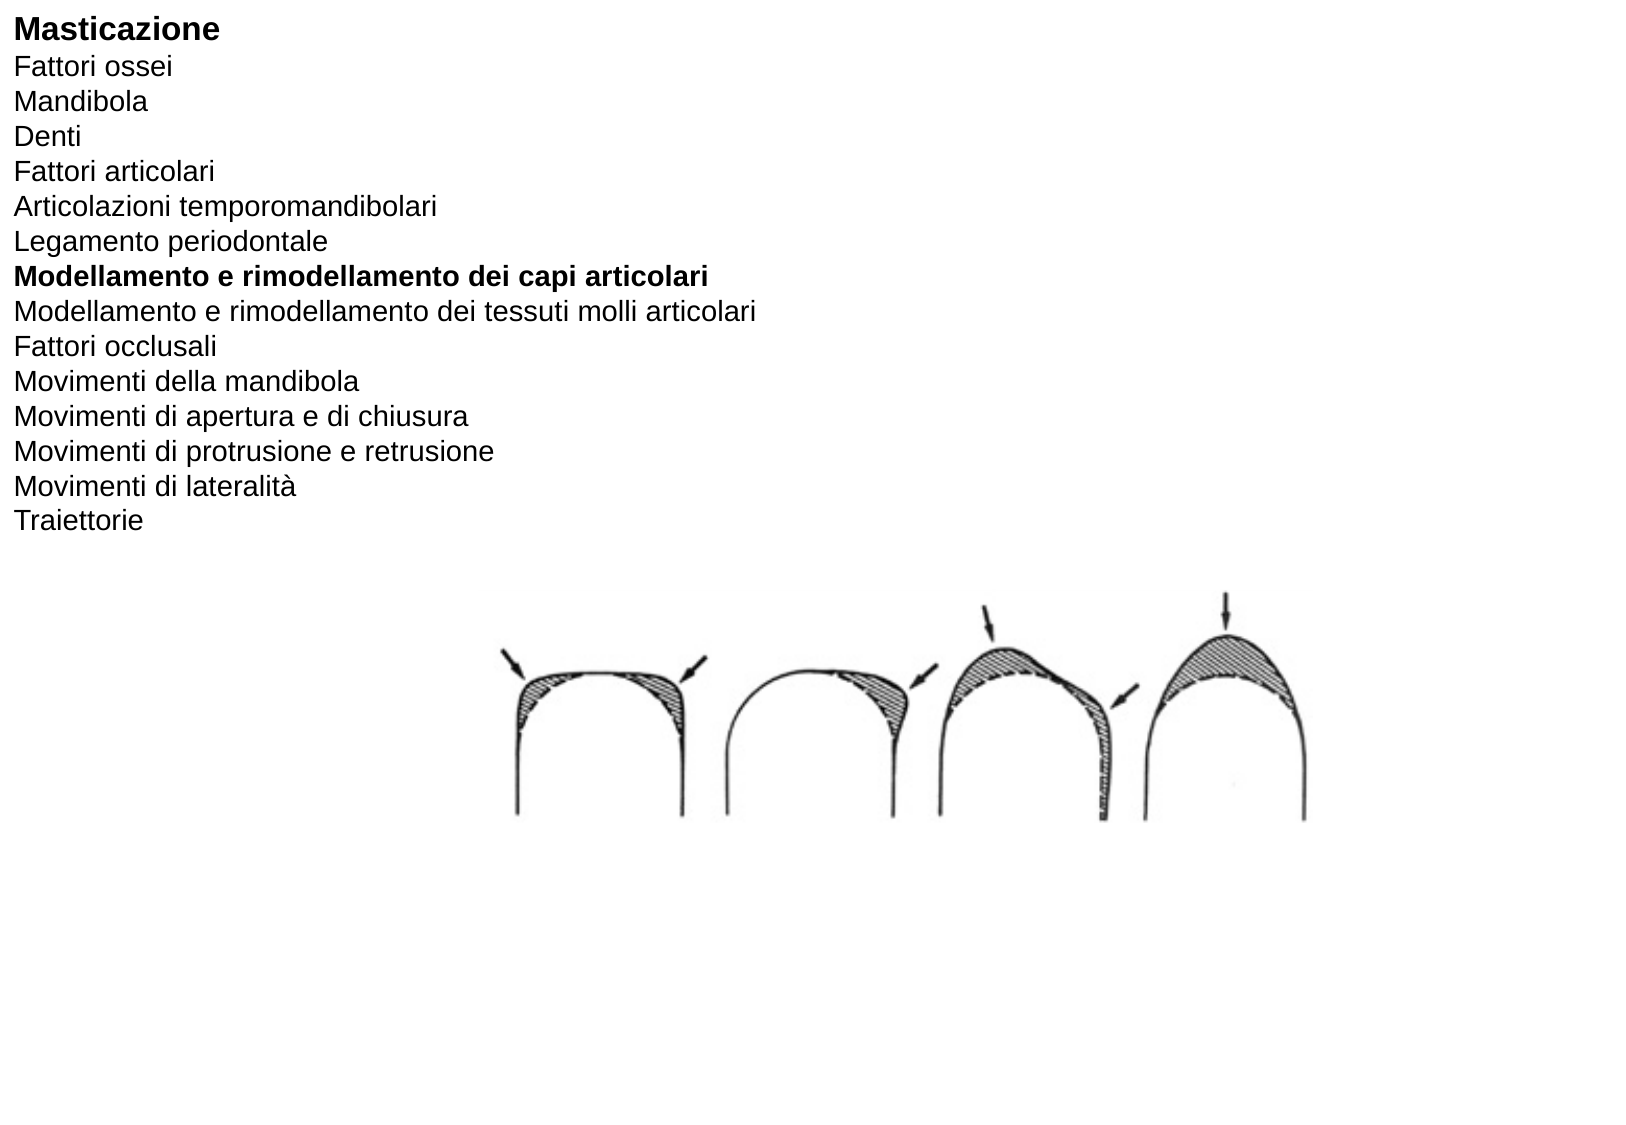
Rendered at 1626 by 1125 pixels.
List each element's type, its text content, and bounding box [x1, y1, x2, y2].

picture [478, 589, 1313, 826]
text_box Masticazione Fattori ossei Mandibola Denti Fattori articolari Articolazioni temporomandibolari Legamento periodontale Modellamento e rimodellamento dei capi articolari Modellamento e rimodellamento dei tessuti molli articolari Fattori occlusali Movimenti della mandibola Movimenti di apertura e di chiusura Movimenti di protrusione e retrusione Movimenti di lateralità Traiettorie [0, 0, 773, 545]
